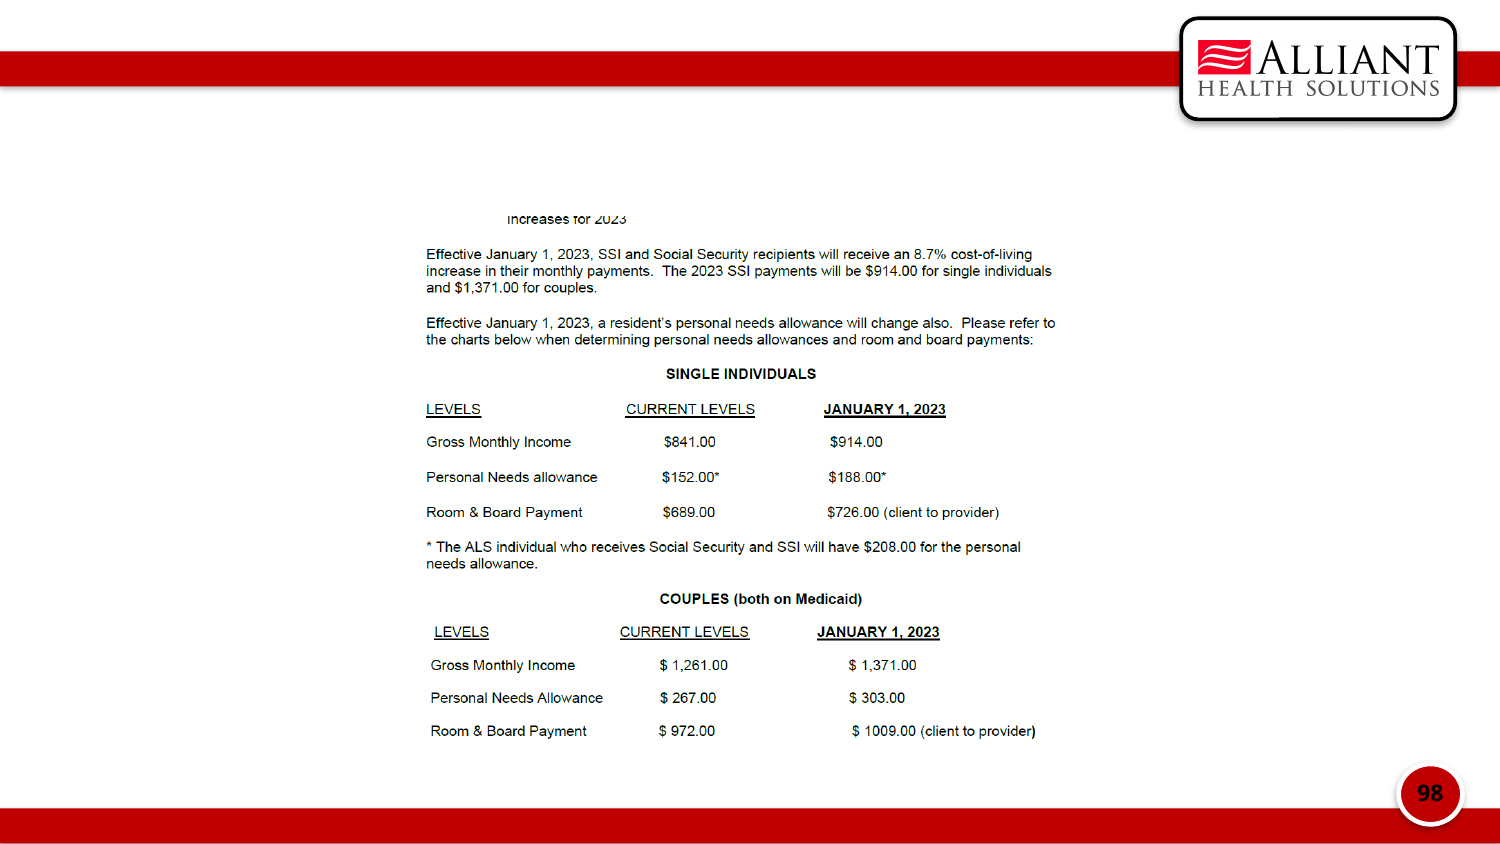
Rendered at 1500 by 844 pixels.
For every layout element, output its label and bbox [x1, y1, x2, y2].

list [409, 216, 1086, 764]
picture [1198, 40, 1439, 96]
